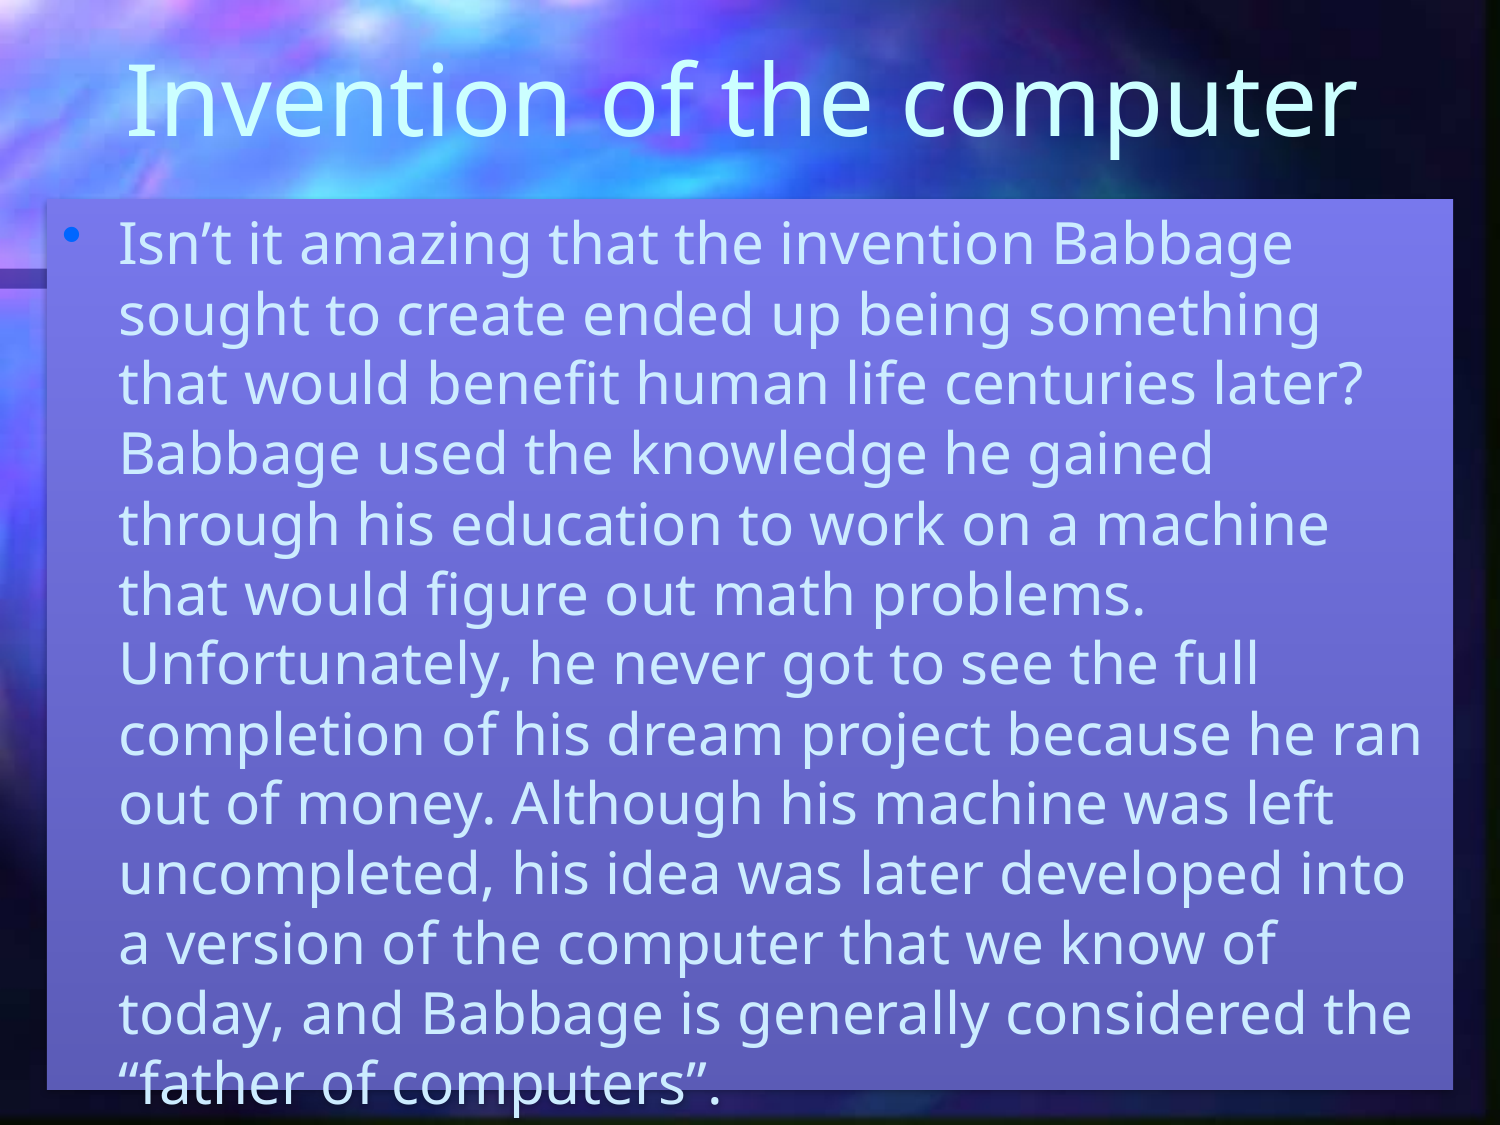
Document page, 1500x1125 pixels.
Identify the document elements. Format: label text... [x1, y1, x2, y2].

picture [0, 0, 1500, 1125]
list Isn’t it amazing that the invention Babbage sought to create ended up being something that would benefit human life centuries later? Babbage used the knowledge he gained through his education to work on a machine that would figure out math problems. Unfortunately, he never got to see the full completion of his dream project because he ran out of money. Although his machine was left uncompleted, his idea was later developed into a version of the computer that we know of today, and Babbage is generally considered the “father of computers”. [46, 198, 1454, 1091]
title Invention of the computer [105, 23, 1381, 165]
